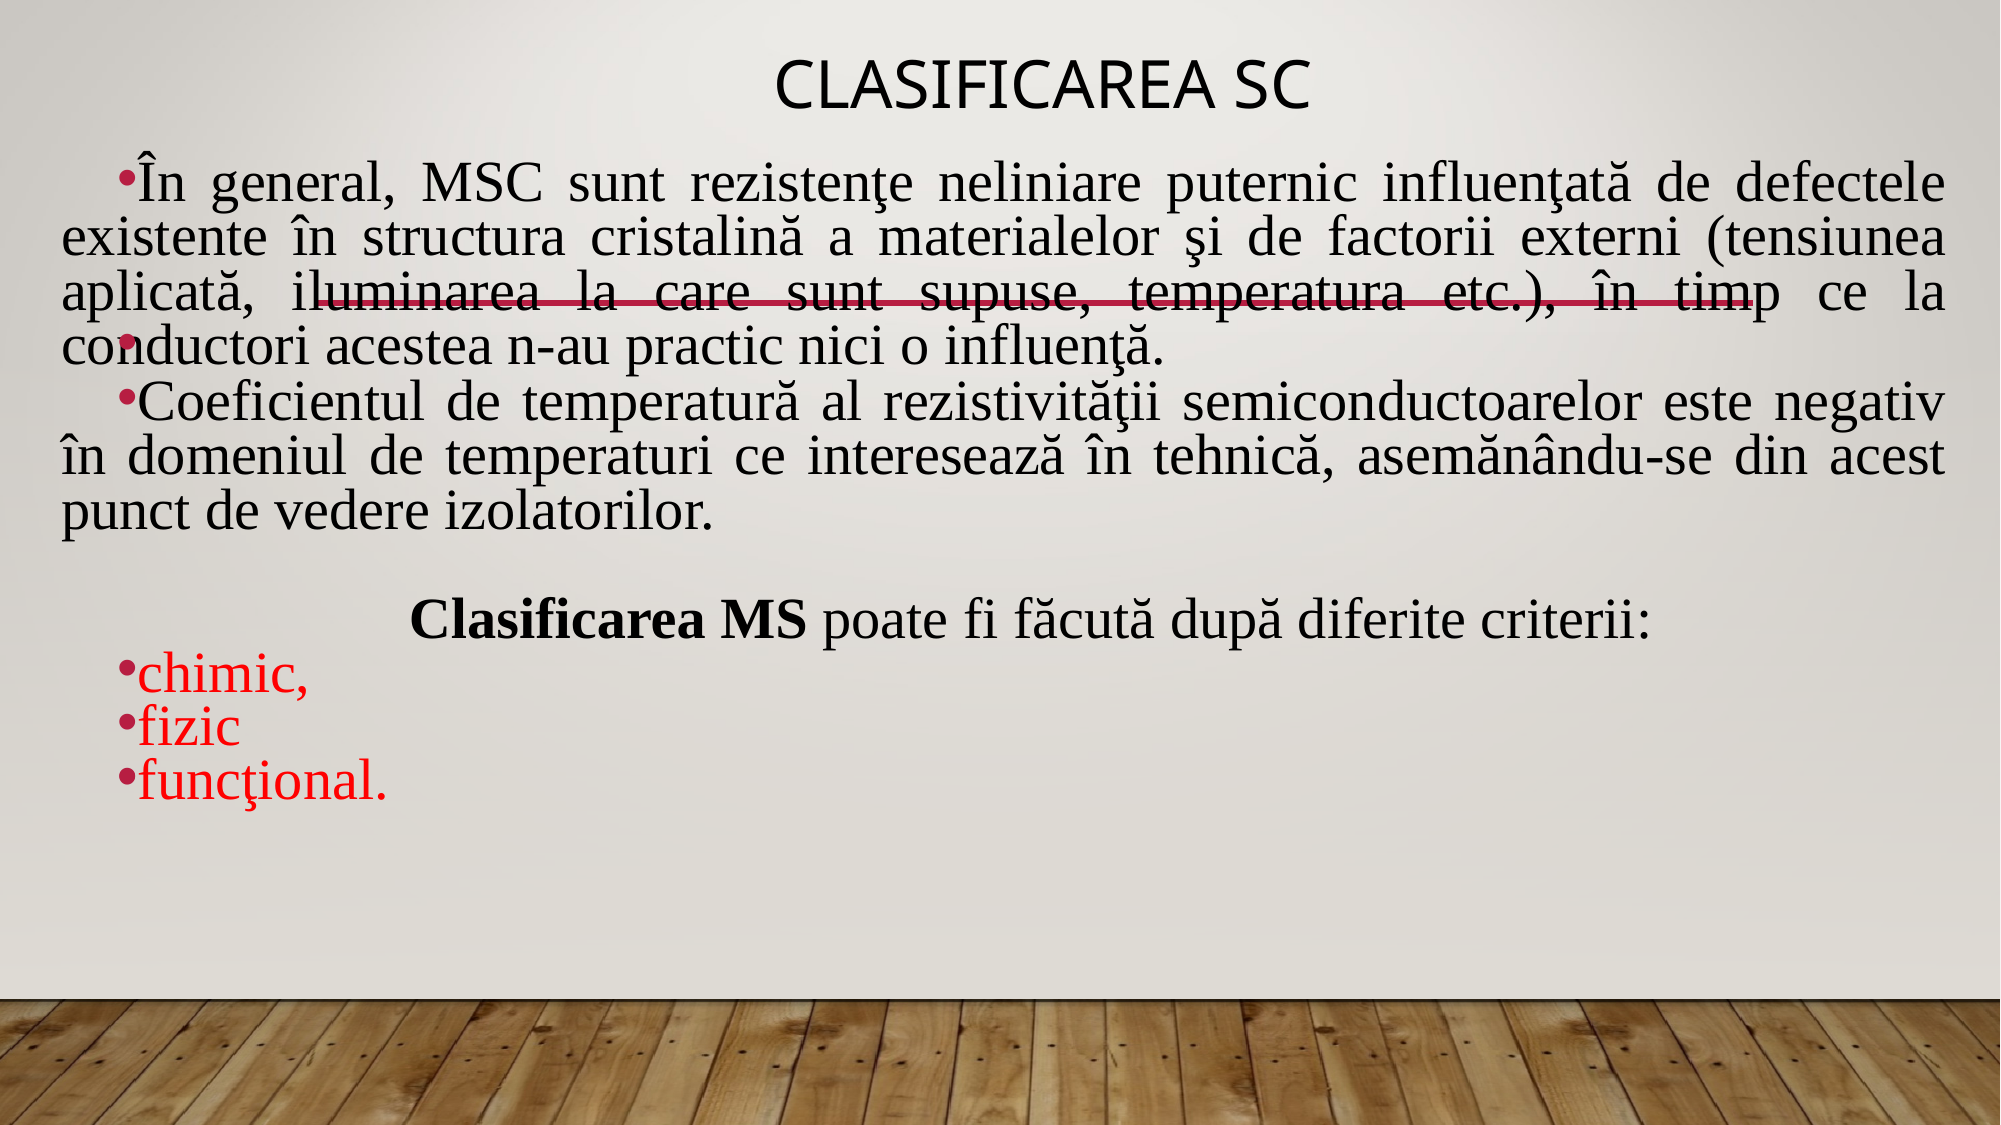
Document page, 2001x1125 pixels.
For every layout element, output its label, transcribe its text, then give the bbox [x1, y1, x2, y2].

title Clasificarea SC [324, 43, 1763, 150]
picture [0, 0, 2001, 395]
picture [0, 999, 2001, 1125]
list În general, MSC sunt rezistenţe neliniare puternic influenţată de defectele existente în structura cristalină a materialelor şi de factorii externi (tensiunea aplicată, iluminarea la care sunt supuse, temperatura etc.), în timp ce la conductori acestea n-au practic nici o influenţă. Coeficientul de temperatură al rezistivităţii semiconductoarelor este negativ în domeniul de temperaturi ce interesează în tehnică, asemănându-se din acest punct de vedere izolatorilor. Clasificarea MS poate fi făcută după diferite criterii: chimic, fizic funcţional. [45, 149, 1963, 1008]
